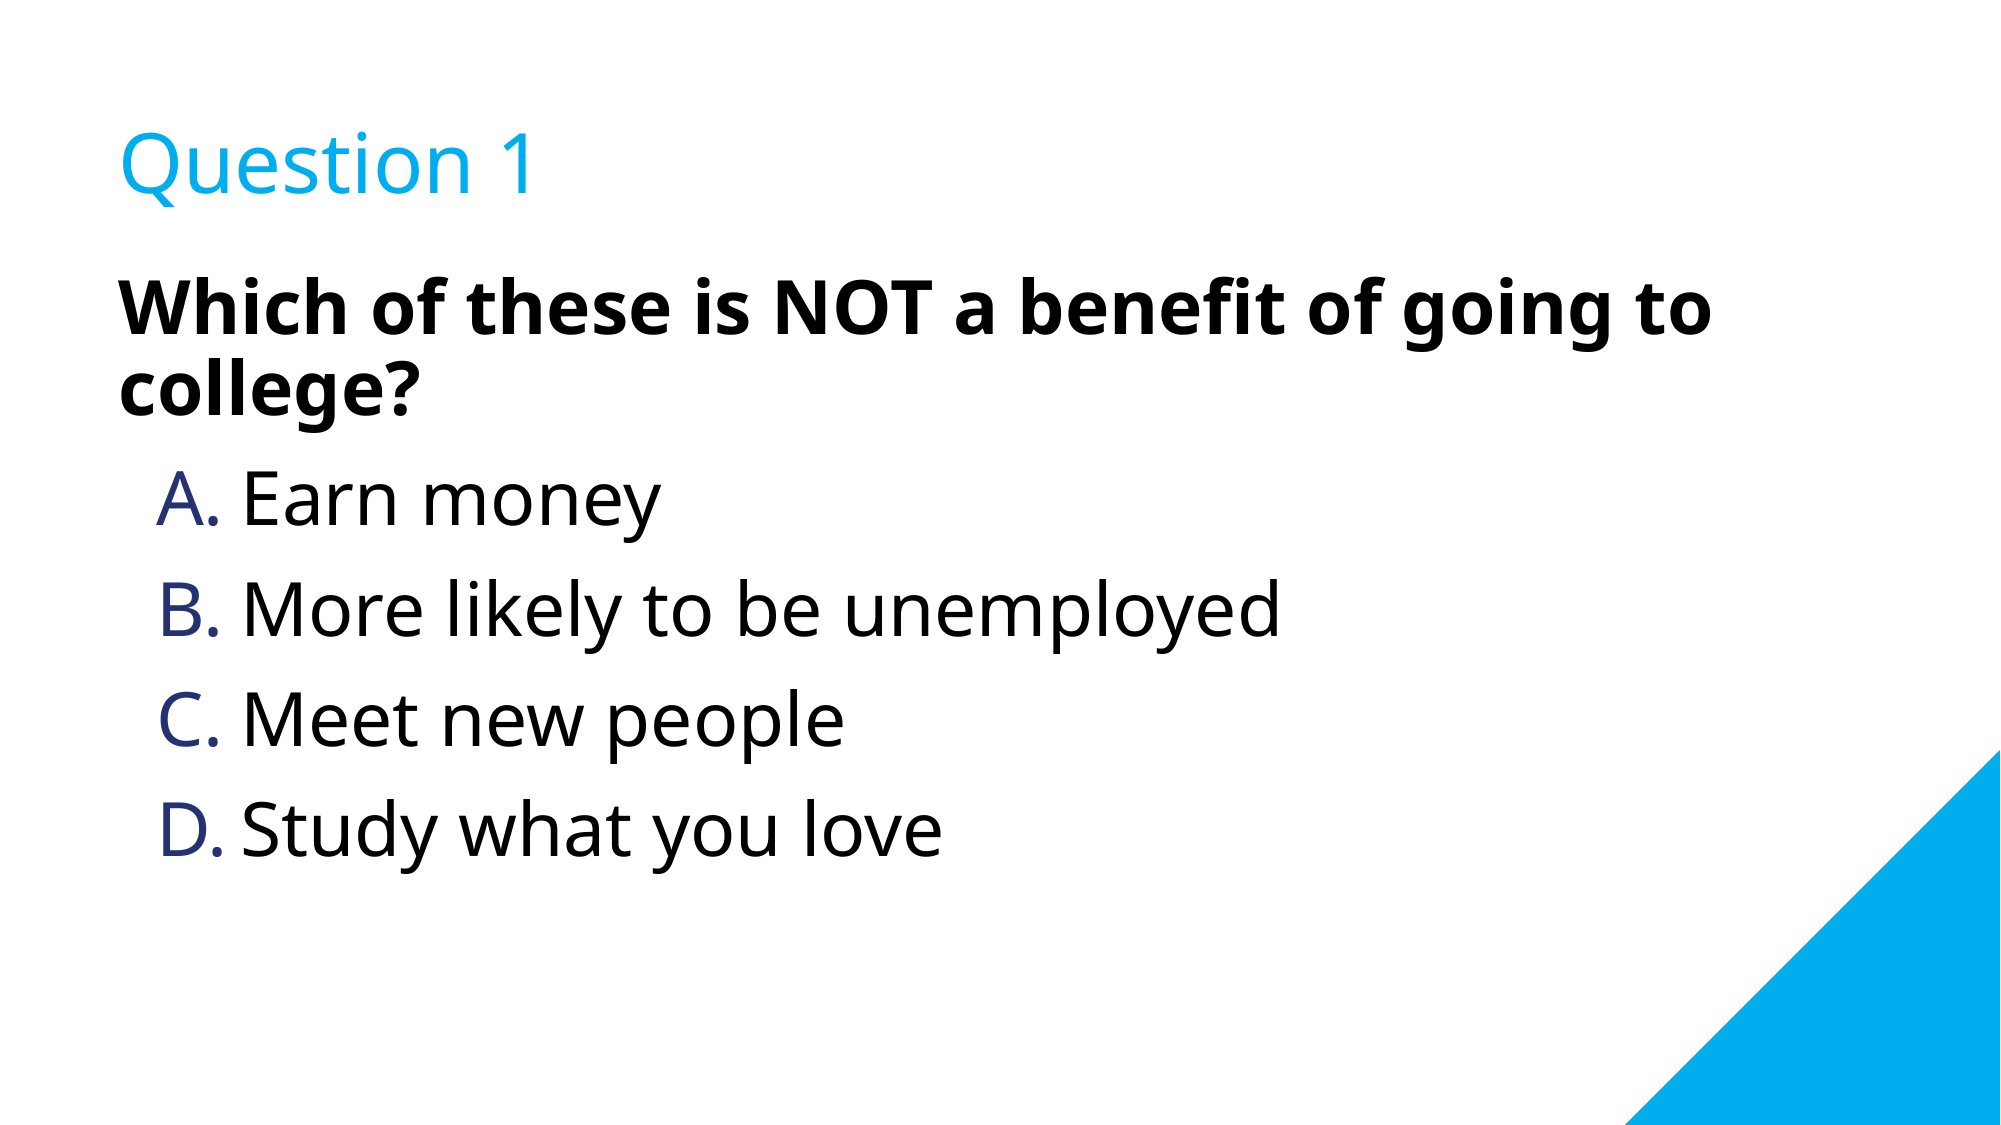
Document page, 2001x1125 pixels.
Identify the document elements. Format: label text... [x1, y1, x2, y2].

list Which of these is NOT a benefit of going to college? Earn money More likely to be unemployed Meet new people Study what you love [103, 262, 1900, 1000]
title Question 1 [103, 113, 1900, 234]
